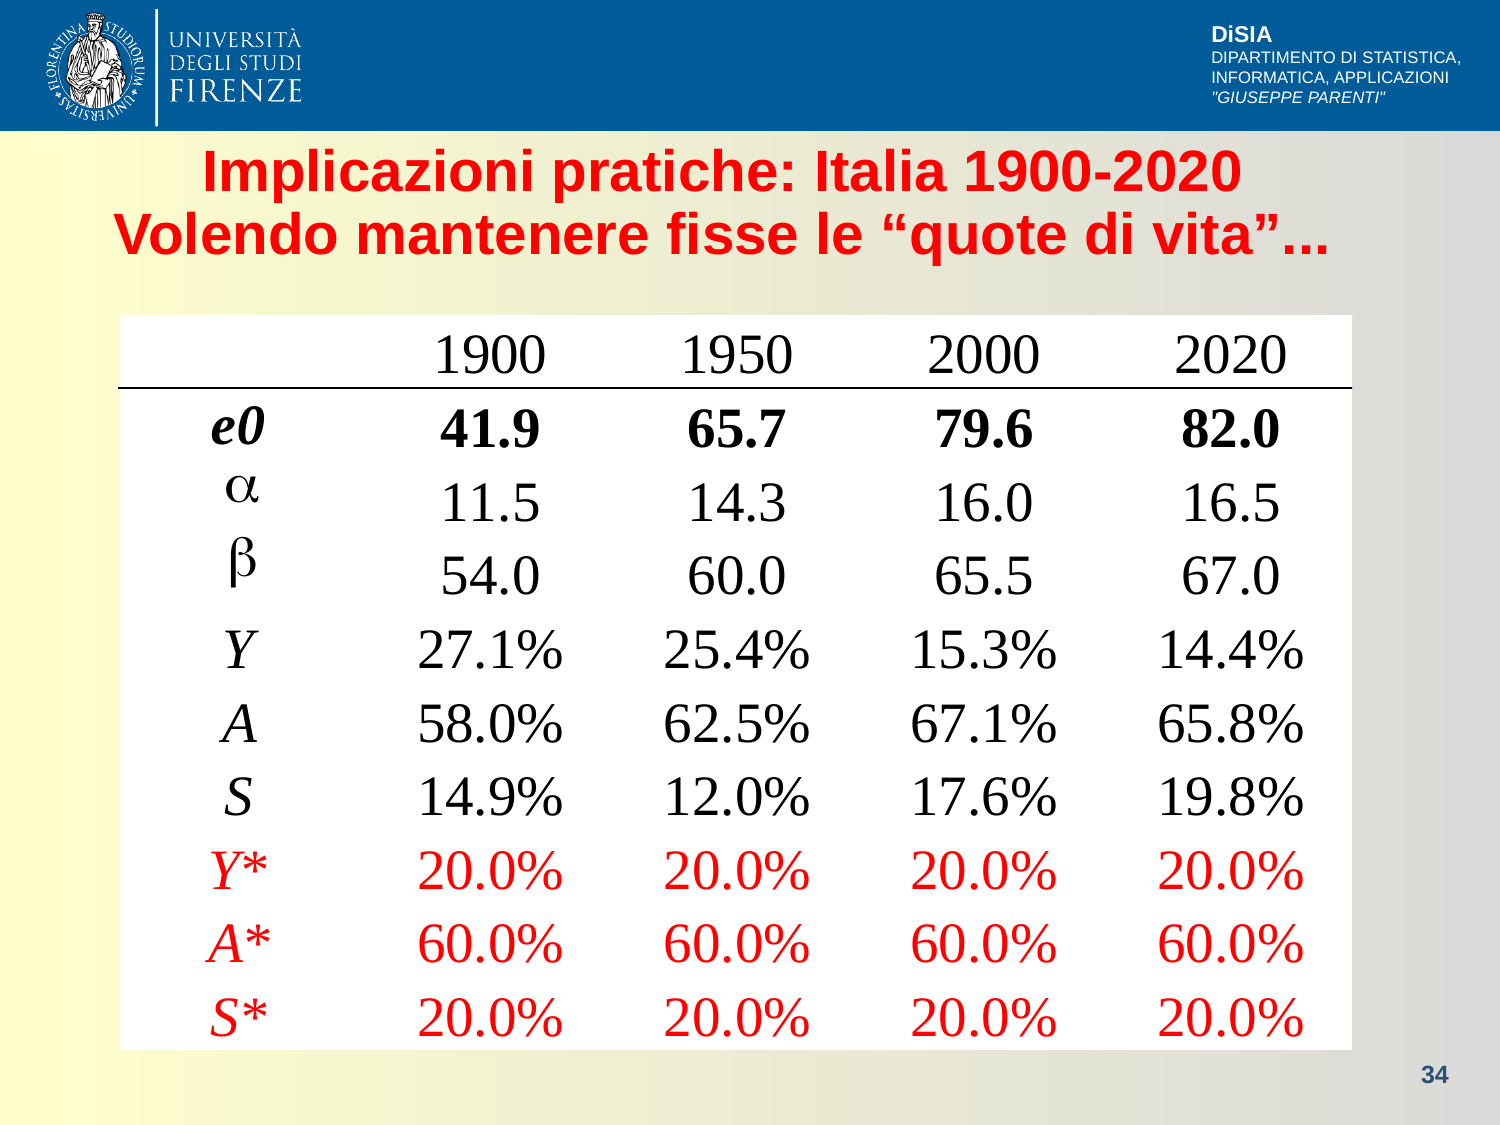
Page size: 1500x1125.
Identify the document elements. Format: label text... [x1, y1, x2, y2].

picture [44, 0, 305, 137]
picture [117, 313, 1355, 1053]
title Implicazioni pratiche: Italia 1900-2020 Volendo mantenere fisse le “quote di vita”... [57, 136, 1388, 272]
slide_number 34 [1126, 1043, 1464, 1104]
